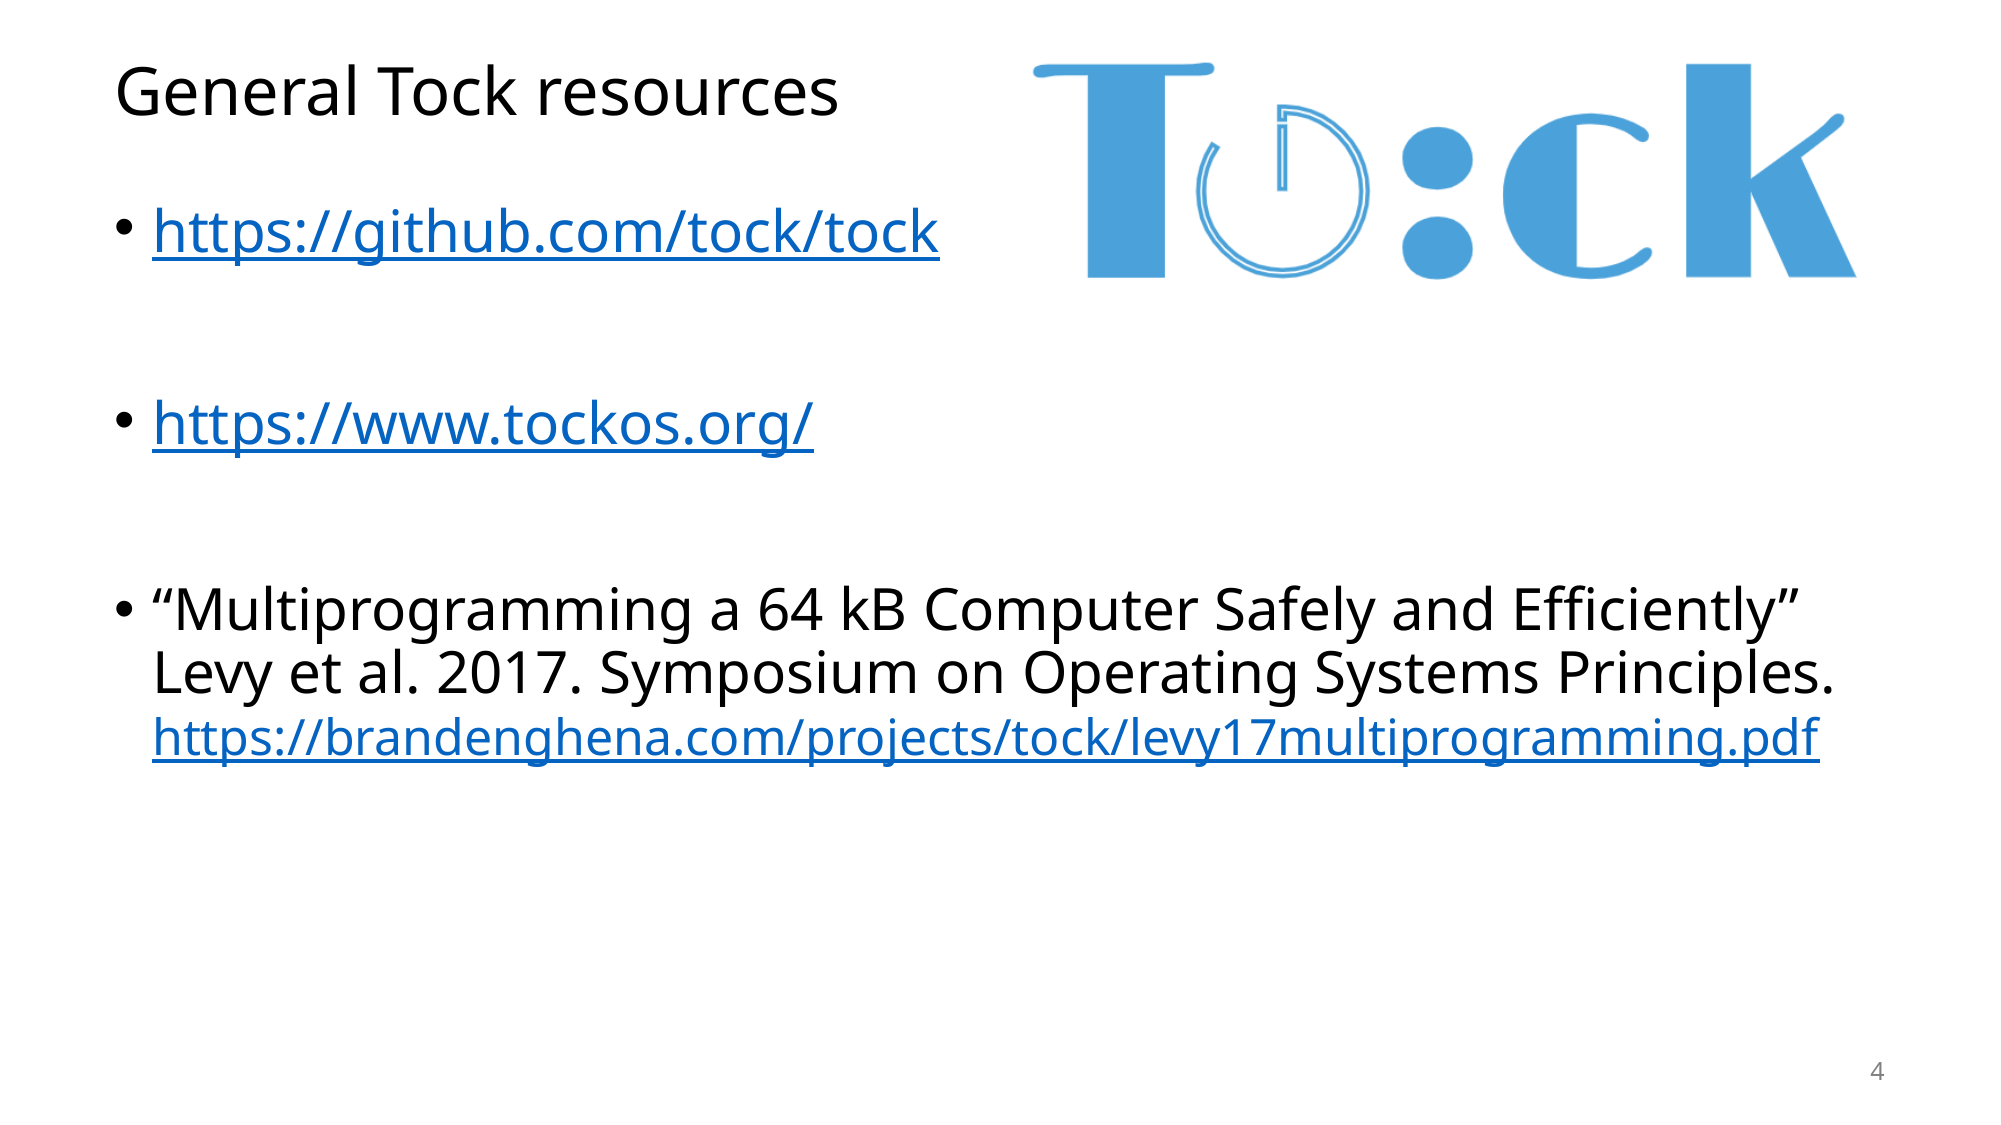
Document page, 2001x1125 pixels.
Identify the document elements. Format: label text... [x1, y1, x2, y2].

list https://github.com/tock/tock https://www.tockos.org/ “Multiprogramming a 64 kB Computer Safely and Efficiently” Levy et al. 2017. Symposium on Operating Systems Principles. https://brandenghena.com/projects/tock/levy17multiprogramming.pdf [99, 187, 1900, 1013]
title General Tock resources [99, 37, 1900, 150]
slide_number 4 [1749, 1042, 1900, 1103]
picture [1018, 48, 1900, 297]
